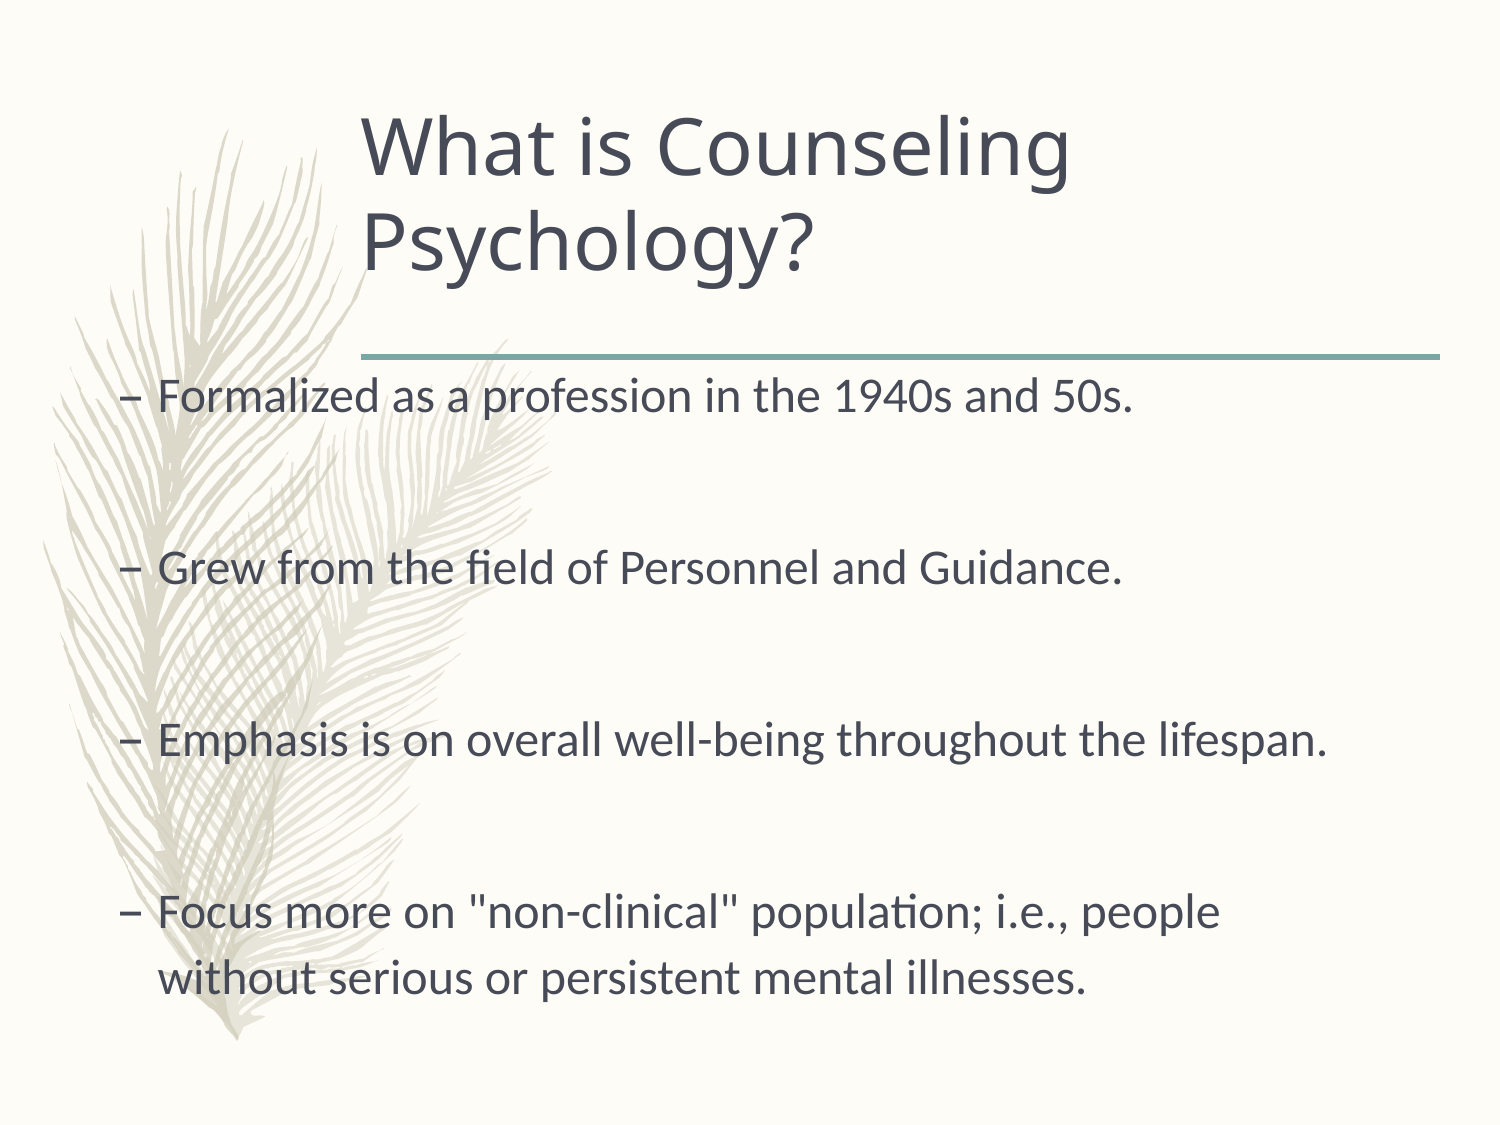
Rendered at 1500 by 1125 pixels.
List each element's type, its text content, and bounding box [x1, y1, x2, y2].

title What is Counseling Psychology? [345, 93, 1440, 350]
list Formalized as a profession in the 1940s and 50s. Grew from the field of Personnel and Guidance. Emphasis is on overall well-being throughout the lifespan. Focus more on "non-clinical" population; i.e., people without serious or persistent mental illnesses. [103, 348, 1397, 936]
